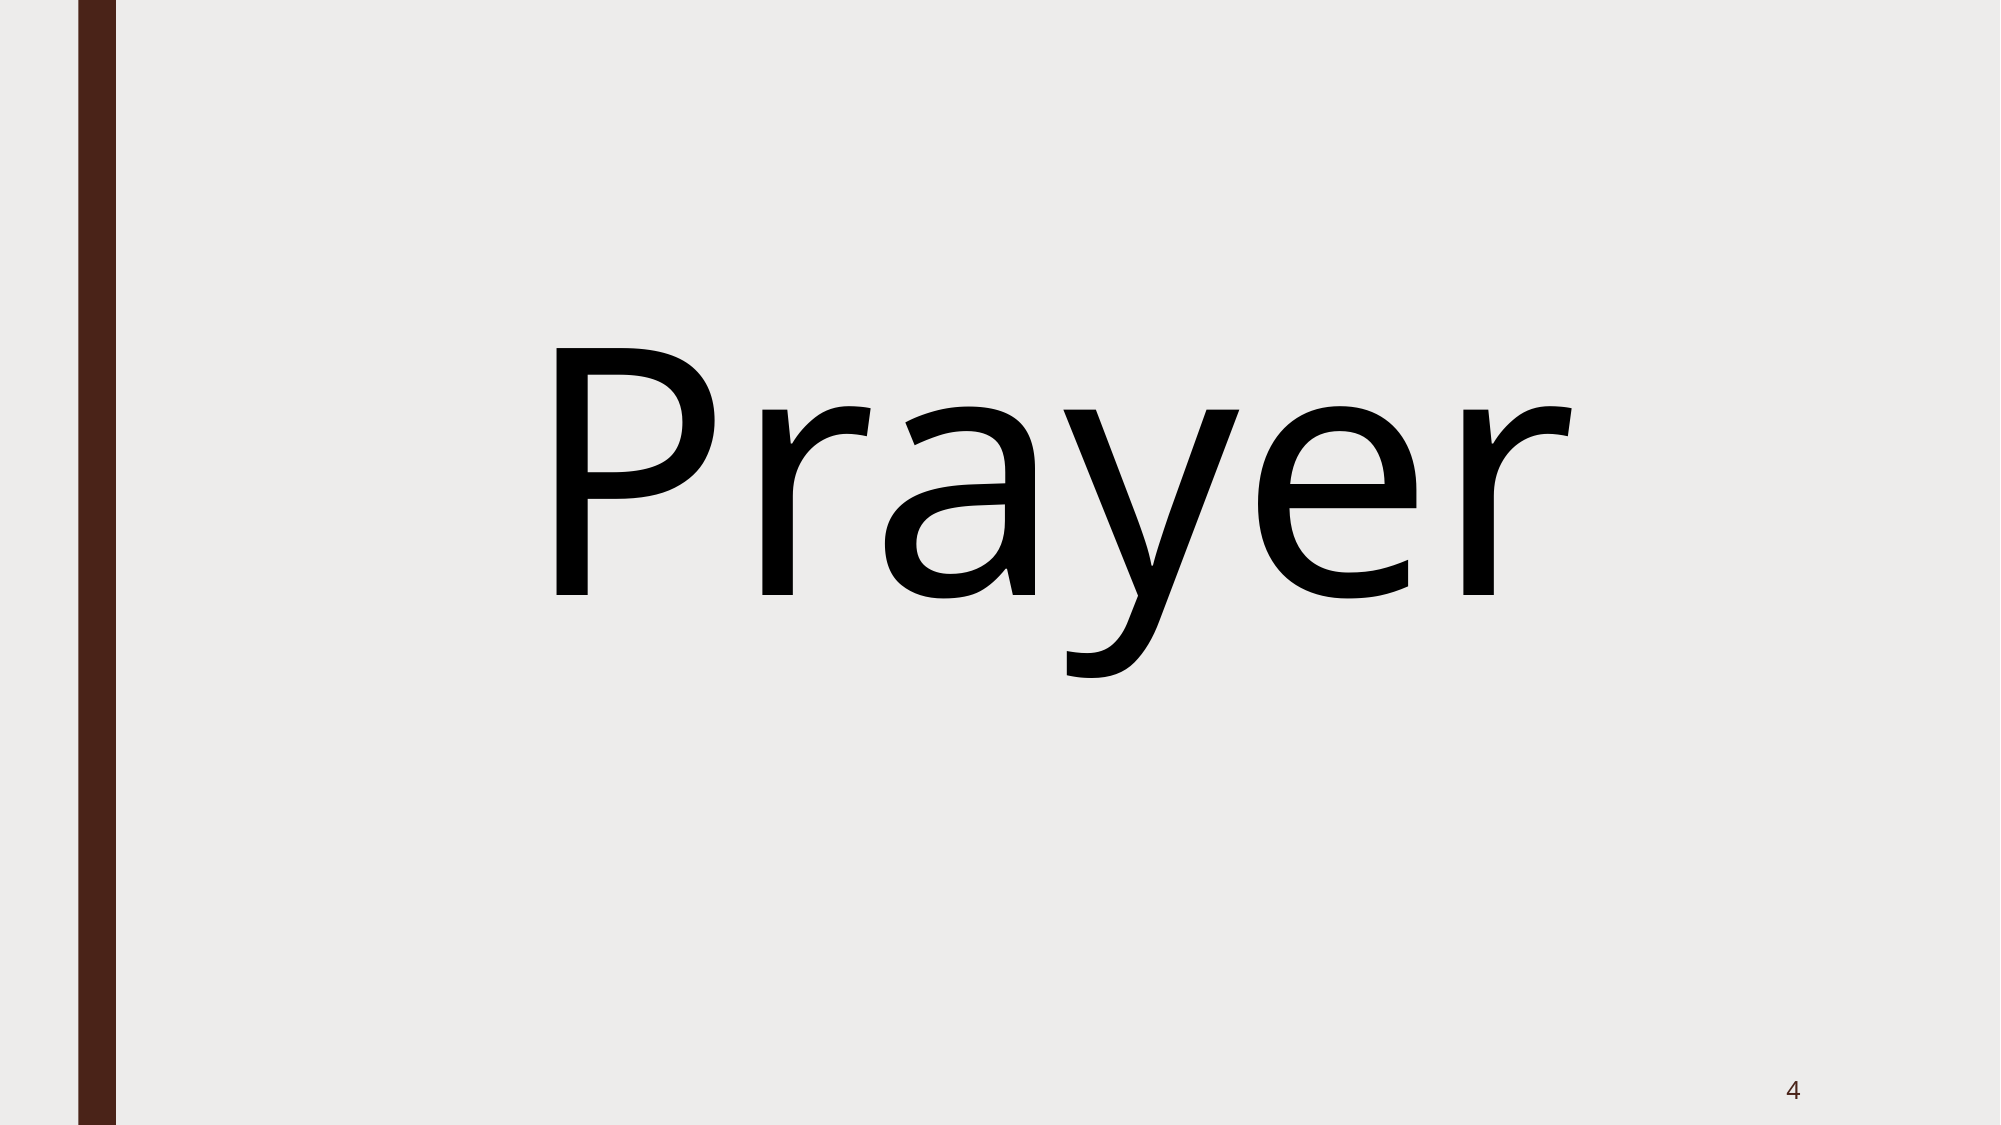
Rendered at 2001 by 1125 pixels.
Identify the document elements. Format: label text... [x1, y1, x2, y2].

text_box Prayer [117, 242, 1984, 672]
slide_number 4 [1553, 1058, 1816, 1125]
